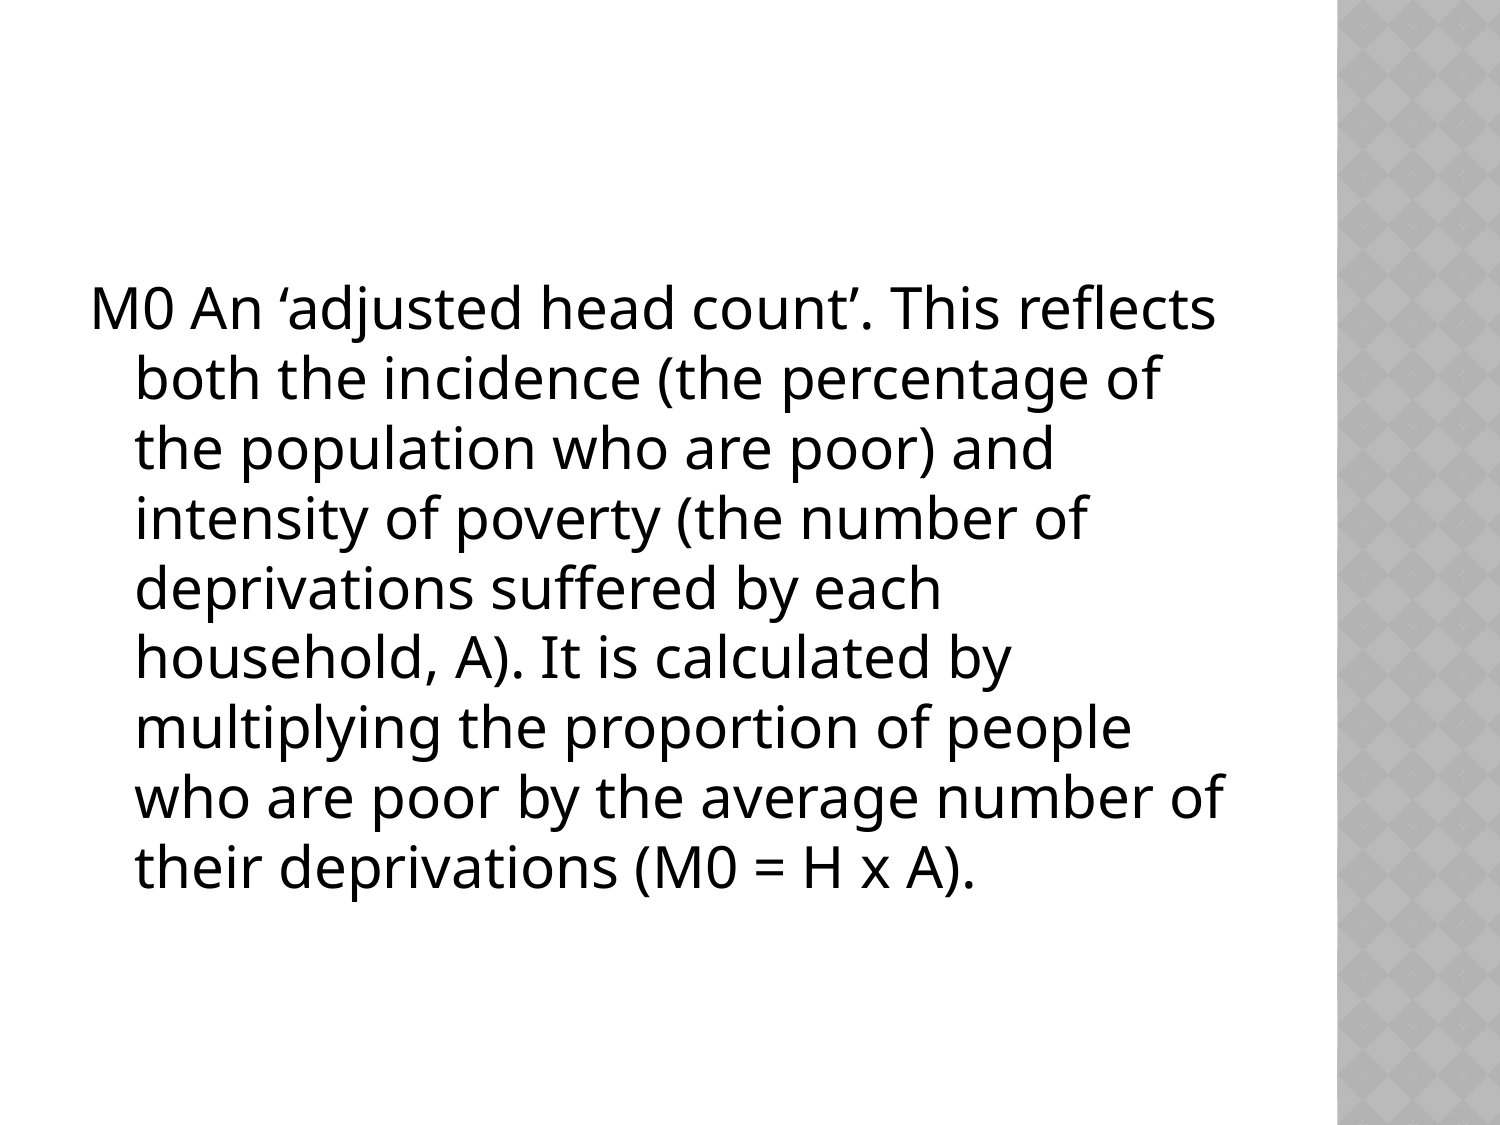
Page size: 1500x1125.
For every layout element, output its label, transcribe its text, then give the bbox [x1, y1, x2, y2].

list M0 An ‘adjusted head count’. This reflects both the incidence (the percentage of the population who are poor) and intensity of poverty (the number of deprivations suffered by each household, A). It is calculated by multiplying the proportion of people who are poor by the average number of their deprivations (M0 = H x A). [75, 264, 1263, 1059]
